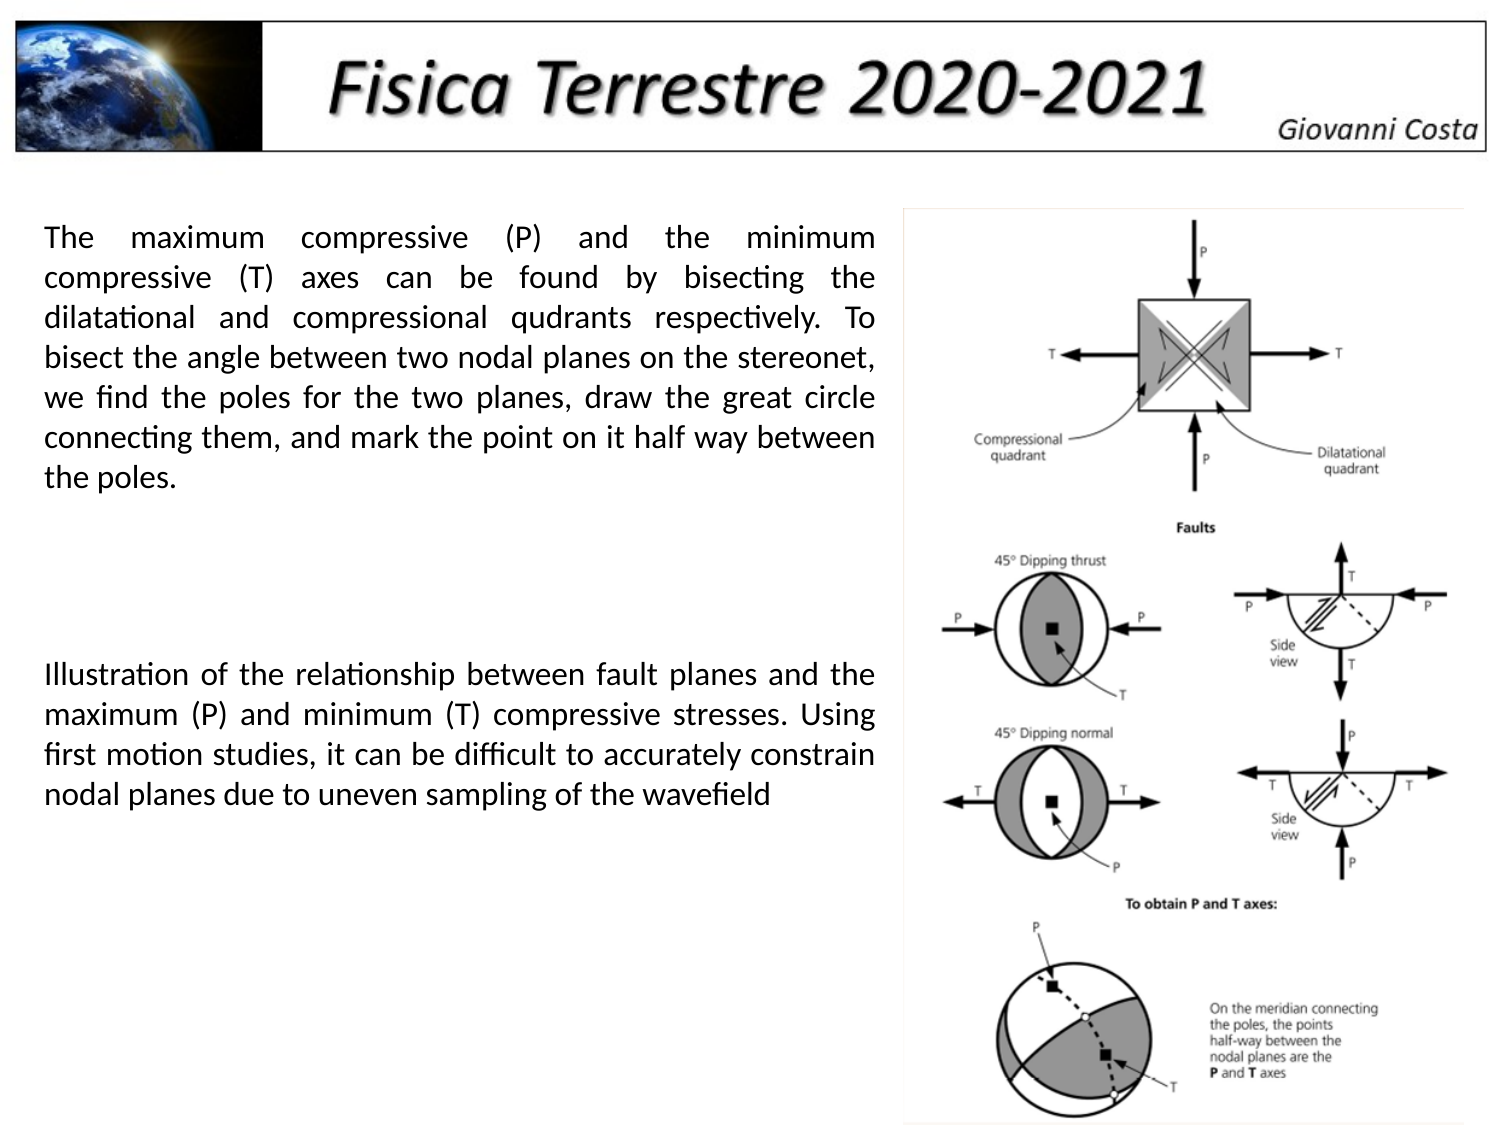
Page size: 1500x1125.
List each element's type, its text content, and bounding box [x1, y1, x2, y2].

text_box Illustration of the relationship between fault planes and the maximum (P) and minimum (T) compressive stresses. Using first motion studies, it can be difficult to accurately constrain nodal planes due to uneven sampling of the wavefield [29, 645, 892, 820]
picture [0, 0, 1500, 1125]
text_box The maximum compressive (P) and the minimum compressive (T) axes can be found by bisecting the dilatational and compressional qudrants respectively. To bisect the angle between two nodal planes on the stereonet, we find the poles for the two planes, draw the great circle connecting them, and mark the point on it half way between the poles. [29, 208, 892, 503]
